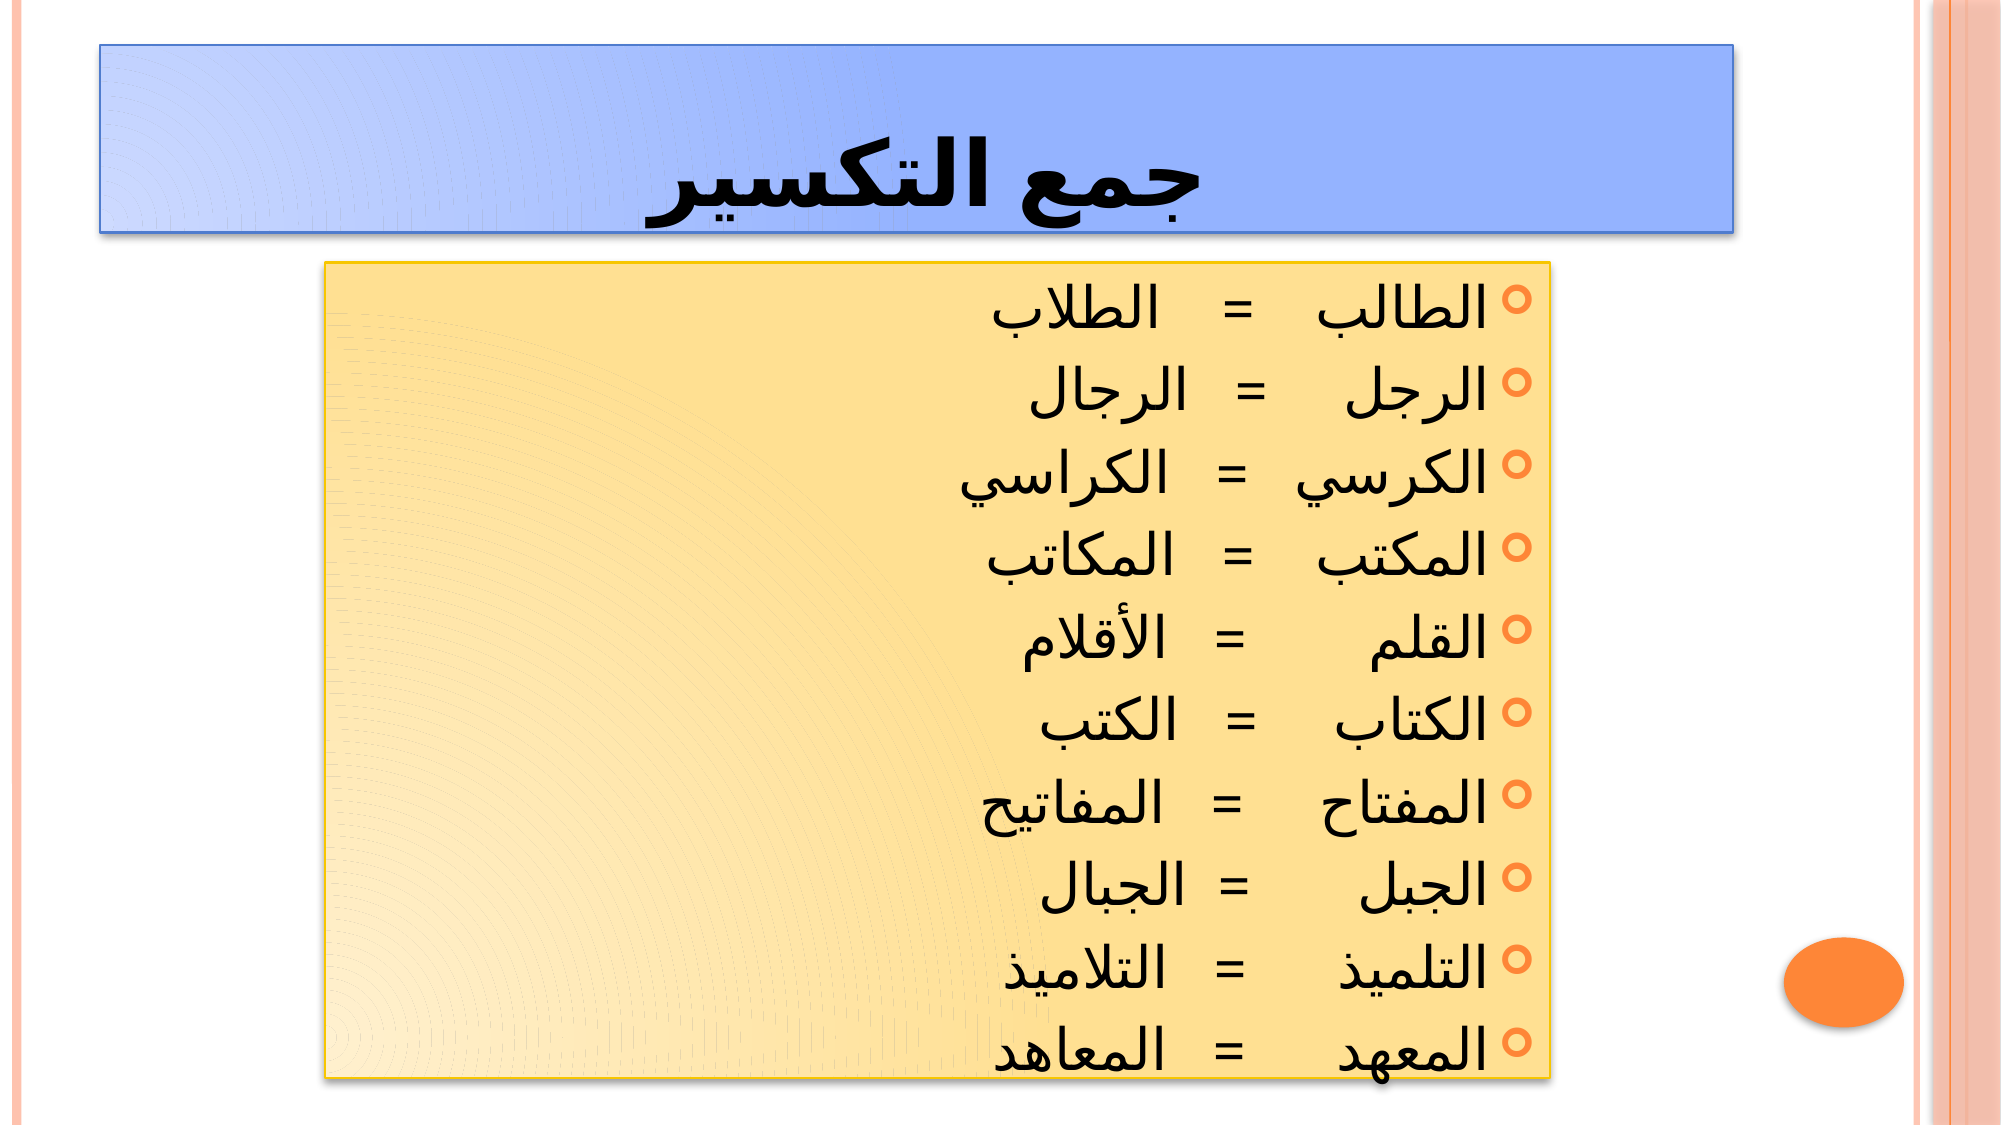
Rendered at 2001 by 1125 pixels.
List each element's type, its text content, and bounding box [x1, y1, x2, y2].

title جمع التكسير [99, 44, 1734, 234]
list الطالب = الطلاب الرجل = الرجال الكرسي = الكراسي المكتب = المكاتب القلم = الأقلام الكتاب = الكتب المفتاح = المفاتيح الجبل = الجبال التلميذ = التلاميذ المعهد = المعاهد [324, 261, 1551, 1079]
